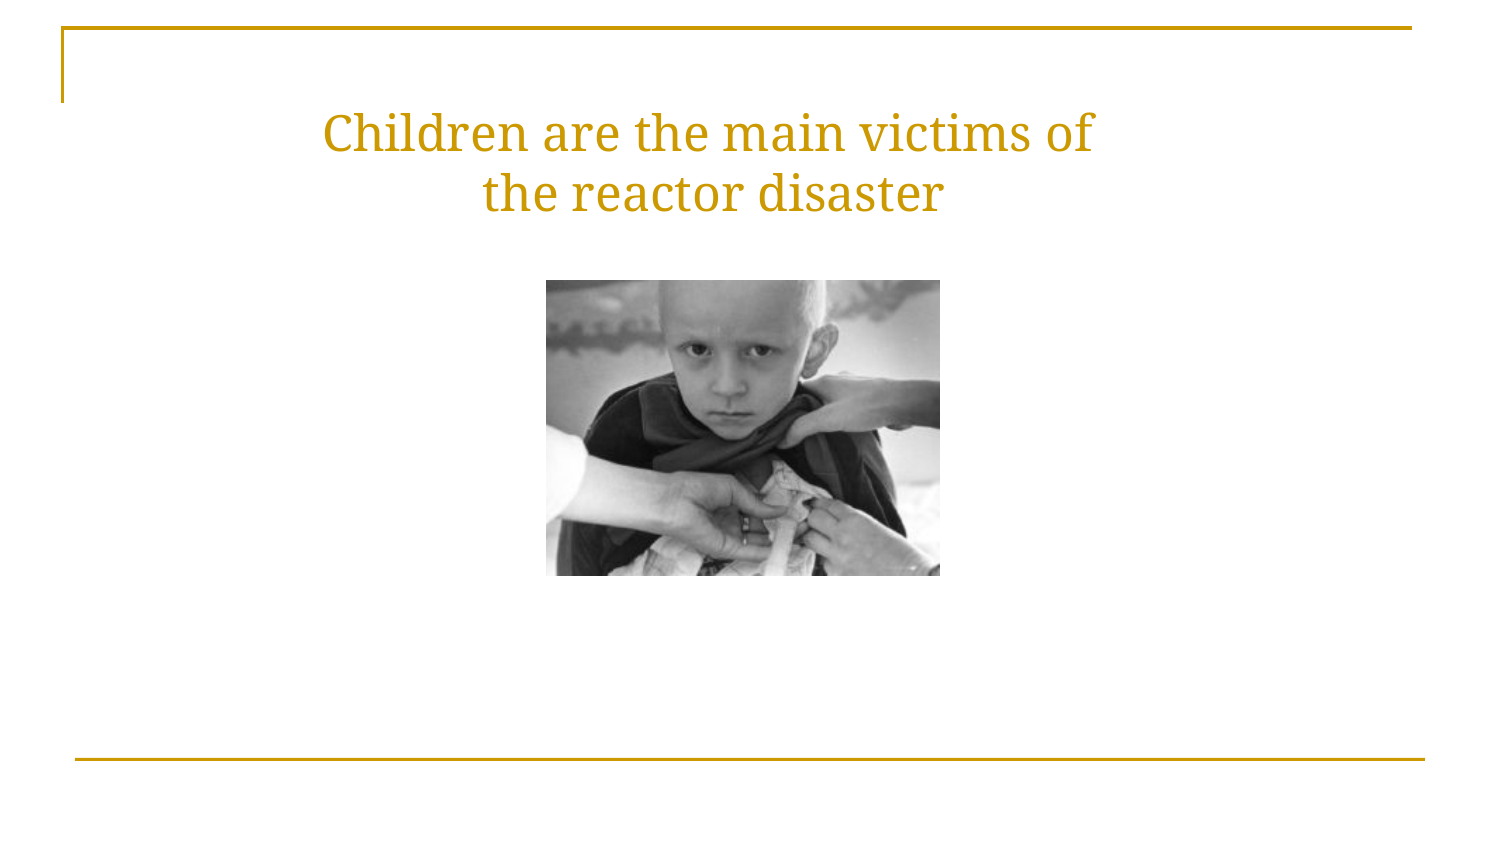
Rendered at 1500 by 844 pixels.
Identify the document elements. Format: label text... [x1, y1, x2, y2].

title Children are the main victims of the reactor disaster [236, 94, 1193, 235]
picture [545, 279, 941, 576]
